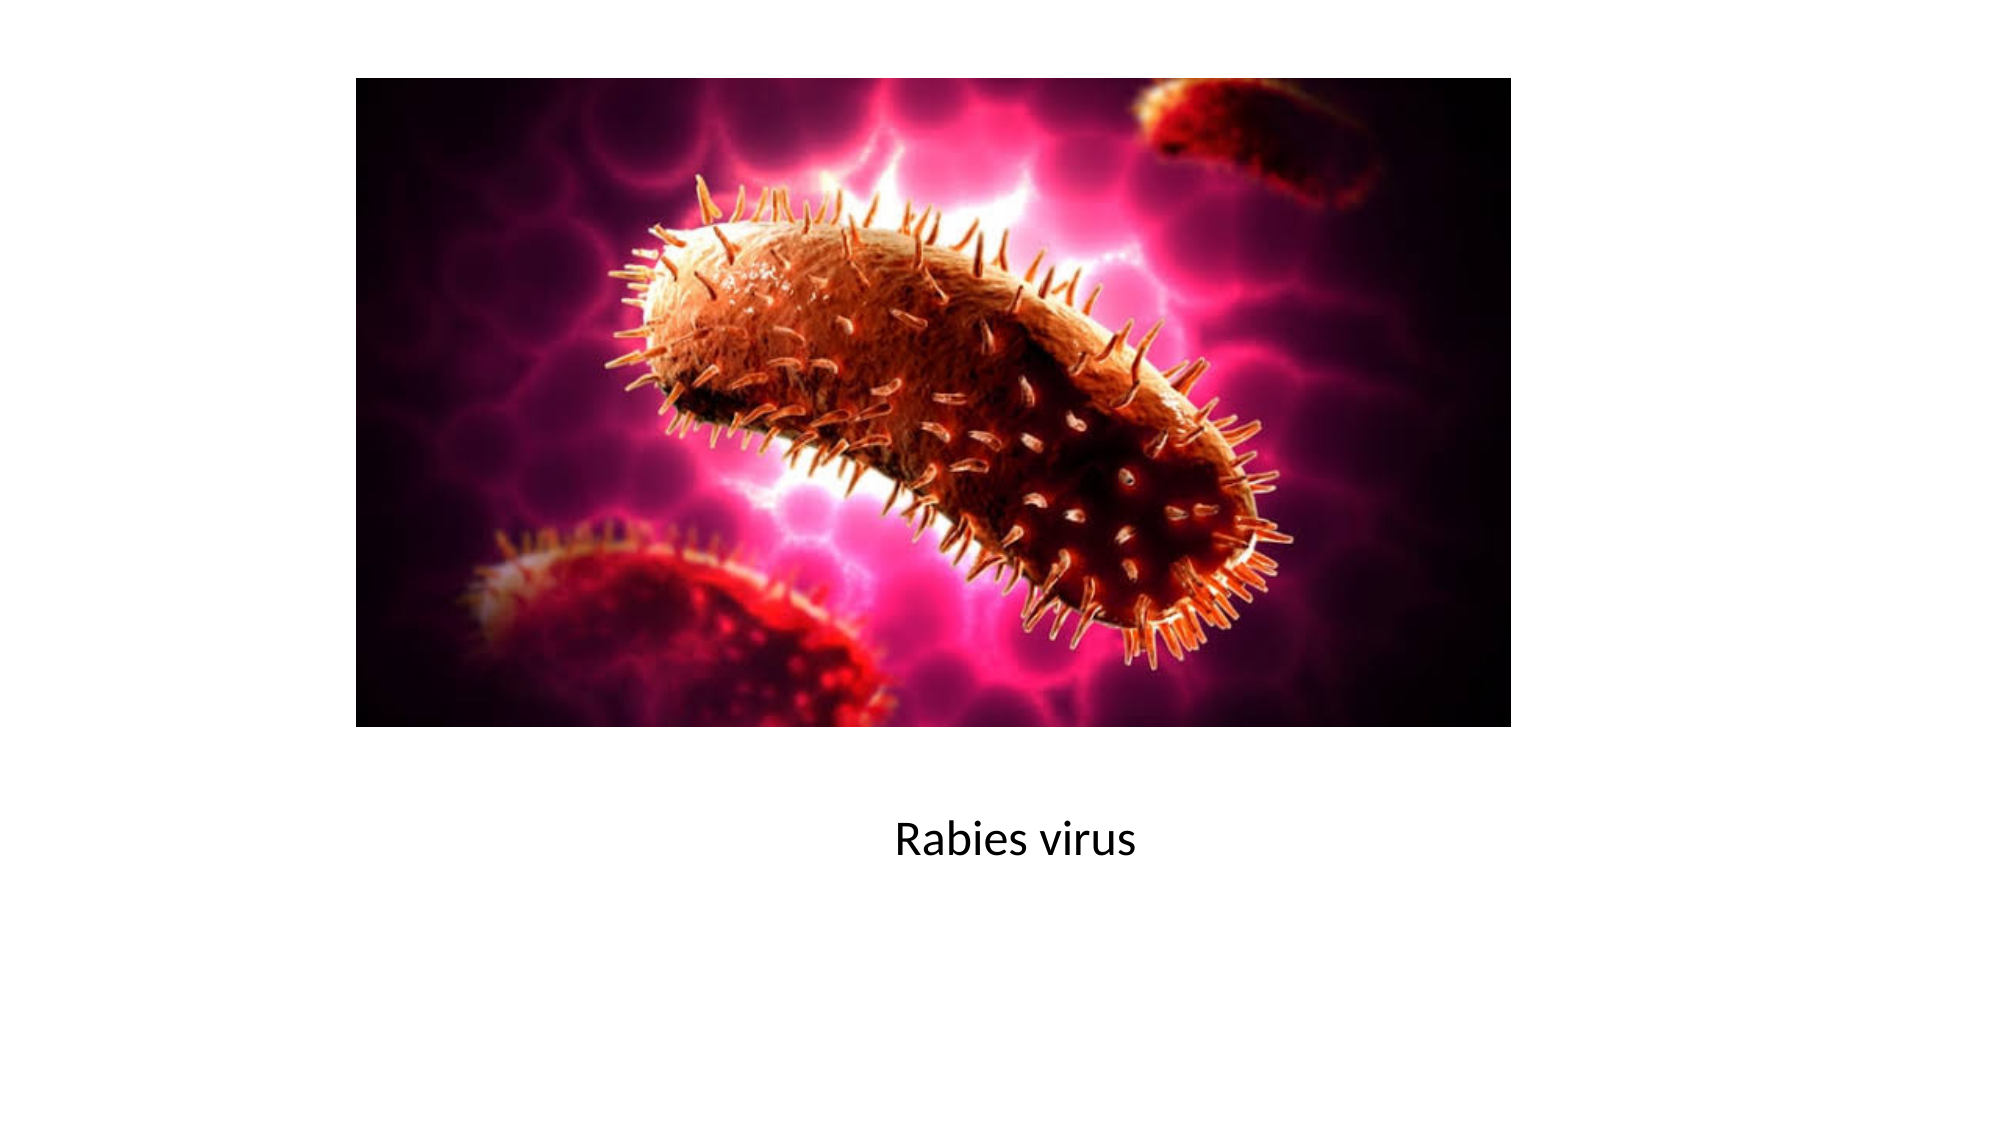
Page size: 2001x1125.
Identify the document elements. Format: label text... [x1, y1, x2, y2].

picture [356, 78, 1511, 727]
subtitle Rabies virus [265, 805, 1766, 1077]
